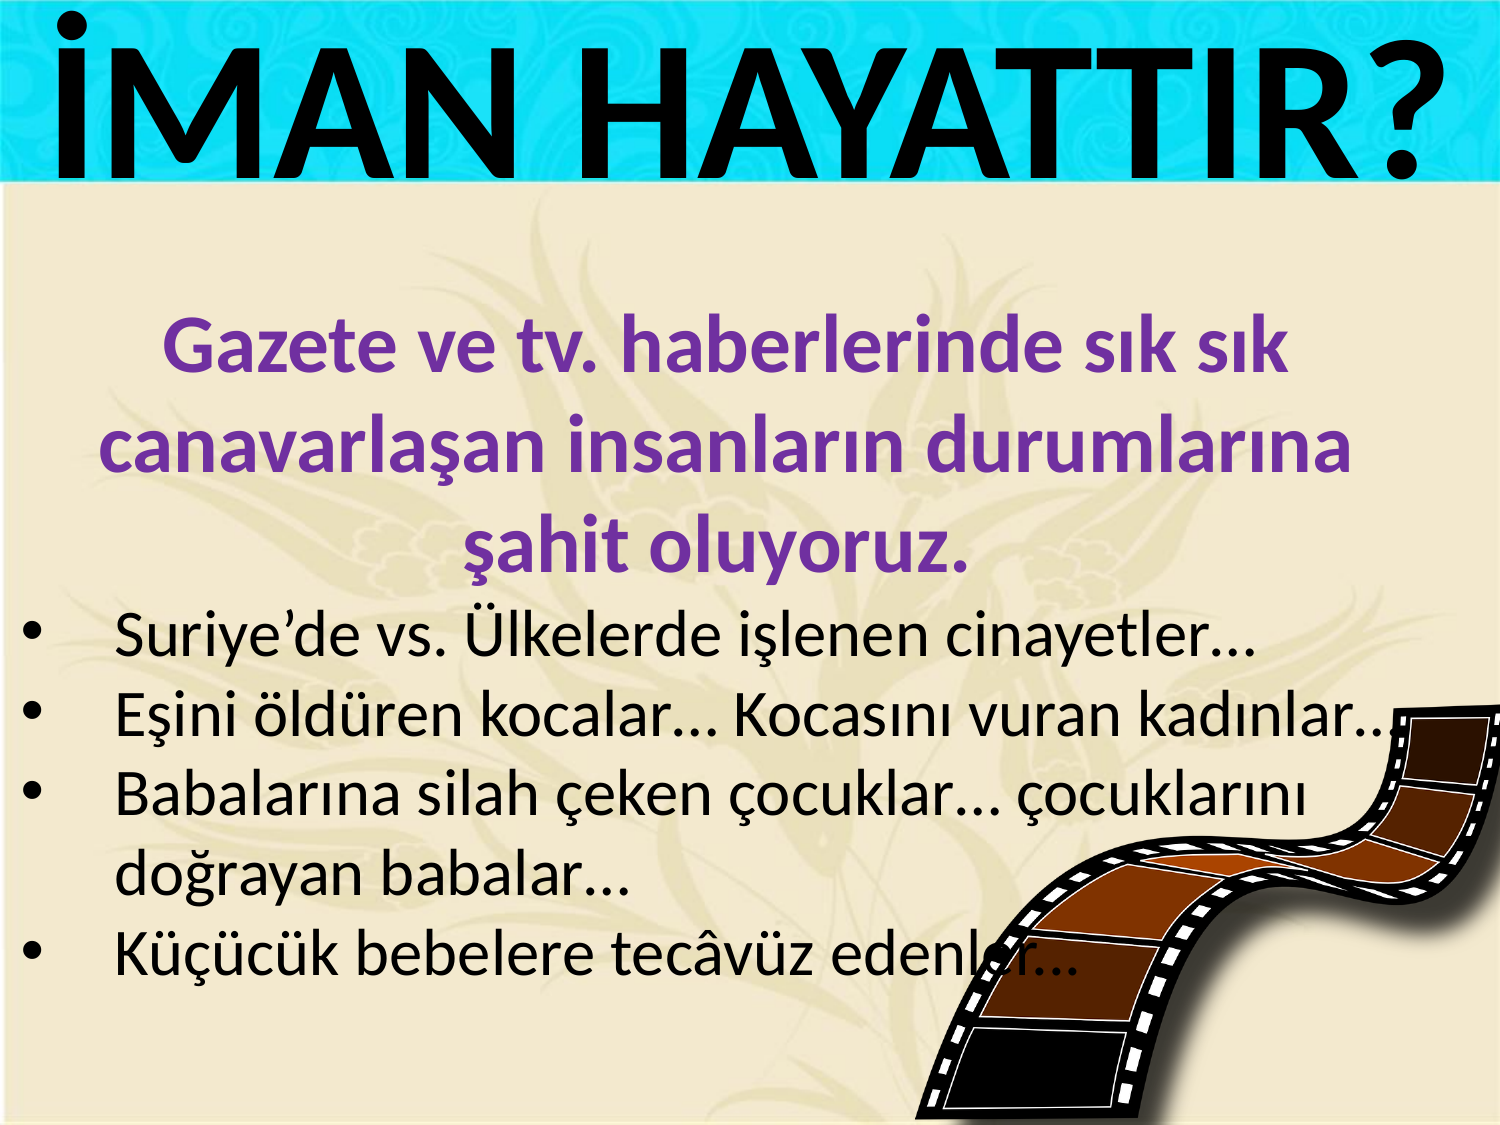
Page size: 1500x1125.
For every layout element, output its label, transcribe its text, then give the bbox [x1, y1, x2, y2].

picture [0, 198, 1500, 1125]
text_box İMAN HAYATTIR? [0, 0, 1500, 198]
text_box Gazete ve tv. haberlerinde sık sık canavarlaşan insanların durumlarına şahit oluyoruz. Suriye’de vs. Ülkelerde işlenen cinayetler… Eşini öldüren kocalar… Kocasını vuran kadınlar… Babalarına silah çeken çocuklar… çocuklarını doğrayan babalar… Küçücük bebelere tecâvüz edenler... [4, 194, 1449, 1084]
